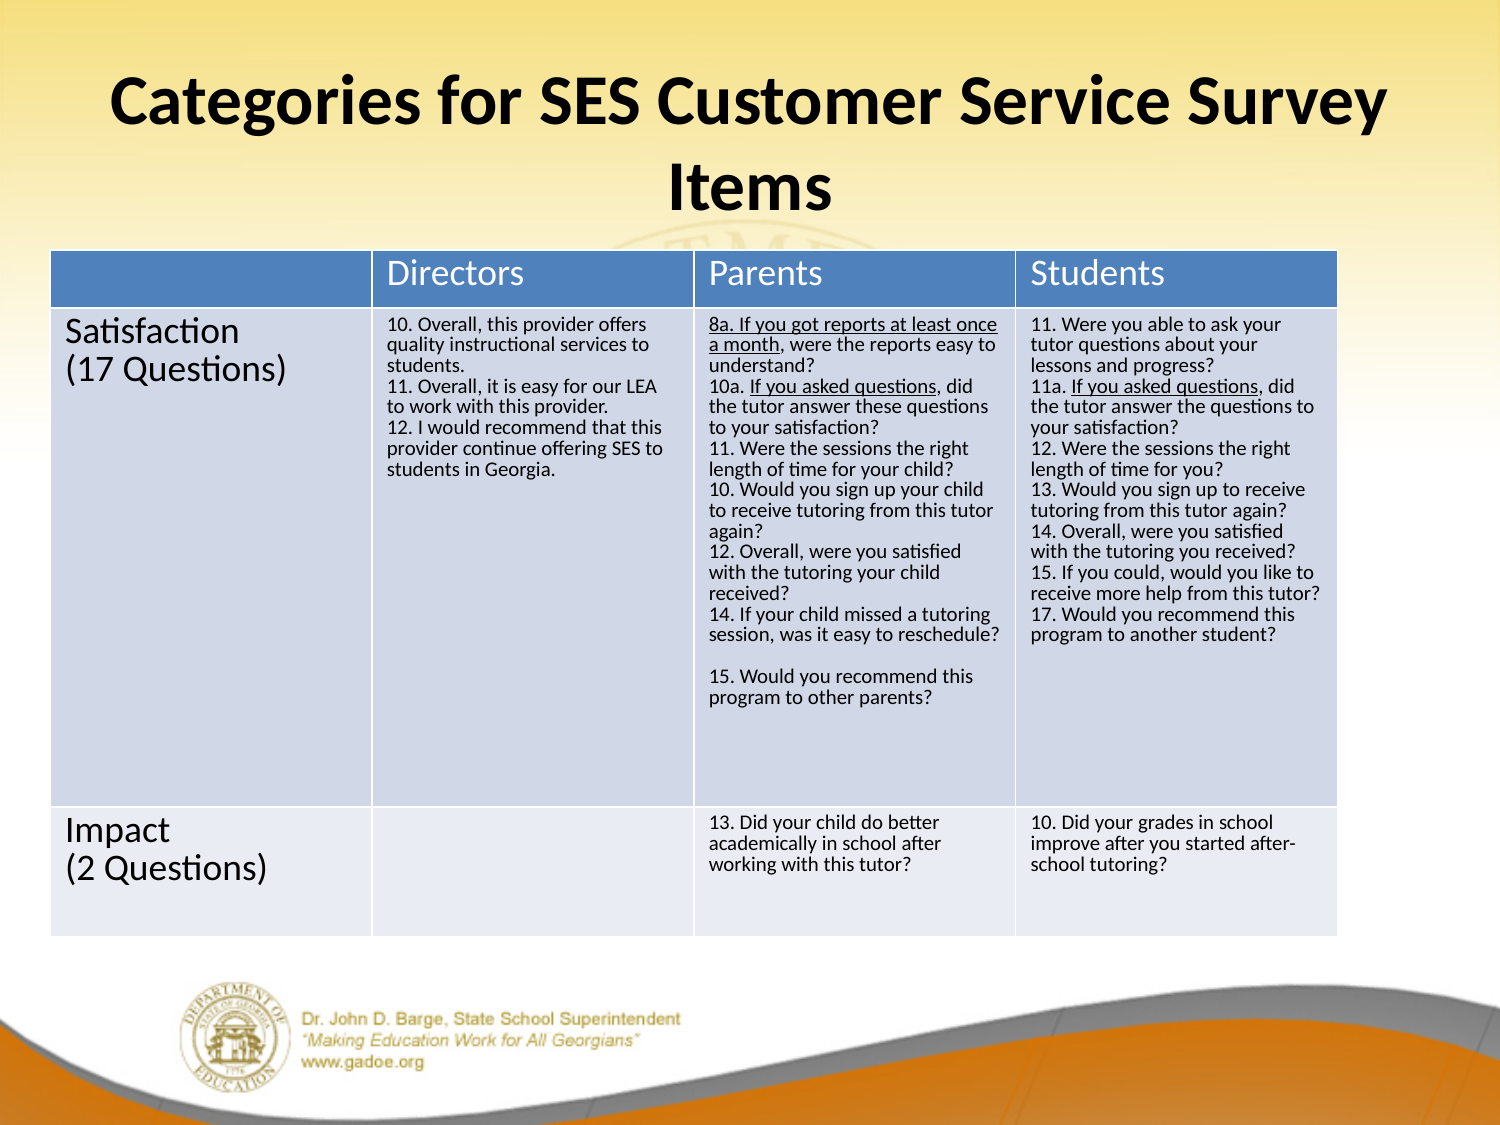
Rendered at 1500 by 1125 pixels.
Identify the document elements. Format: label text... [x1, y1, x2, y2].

table_cell 13. Did your child do better academically in school after working with this tutor? [695, 808, 1015, 936]
title Categories for SES Customer Service Survey Items [74, 44, 1426, 233]
table_cell 10. Overall, this provider offers quality instructional services to students. 11. Overall, it is easy for our LEA to work with this provider. 12. I would recommend that this provider continue offering SES to students in Georgia. [373, 309, 693, 806]
table_header Students [1016, 251, 1337, 307]
table_header [51, 251, 371, 307]
table_cell [373, 808, 693, 936]
table_header Directors [373, 251, 693, 307]
table_cell 8a. If you got reports at least once a month, were the reports easy to understand? 10a. If you asked questions, did the tutor answer these questions to your satisfaction? 11. Were the sessions the right length of time for your child? 10. Would you sign up your child to receive tutoring from this tutor again? 12. Overall, were you satisfied with the tutoring your child received? 14. If your child missed a tutoring session, was it easy to reschedule? 15. Would you recommend this program to other parents? [695, 309, 1015, 806]
table_cell Impact (2 Questions) [51, 808, 371, 936]
table_cell 11. Were you able to ask your tutor questions about your lessons and progress? 11a. If you asked questions, did the tutor answer the questions to your satisfaction? 12. Were the sessions the right length of time for you? 13. Would you sign up to receive tutoring from this tutor again? 14. Overall, were you satisfied with the tutoring you received? 15. If you could, would you like to receive more help from this tutor? 17. Would you recommend this program to another student? [1016, 309, 1337, 806]
table_header Parents [695, 251, 1015, 307]
picture [0, 0, 1500, 1125]
table_cell 10. Did your grades in school improve after you started after-school tutoring? [1016, 808, 1337, 936]
table_cell Satisfaction (17 Questions) [51, 309, 371, 806]
